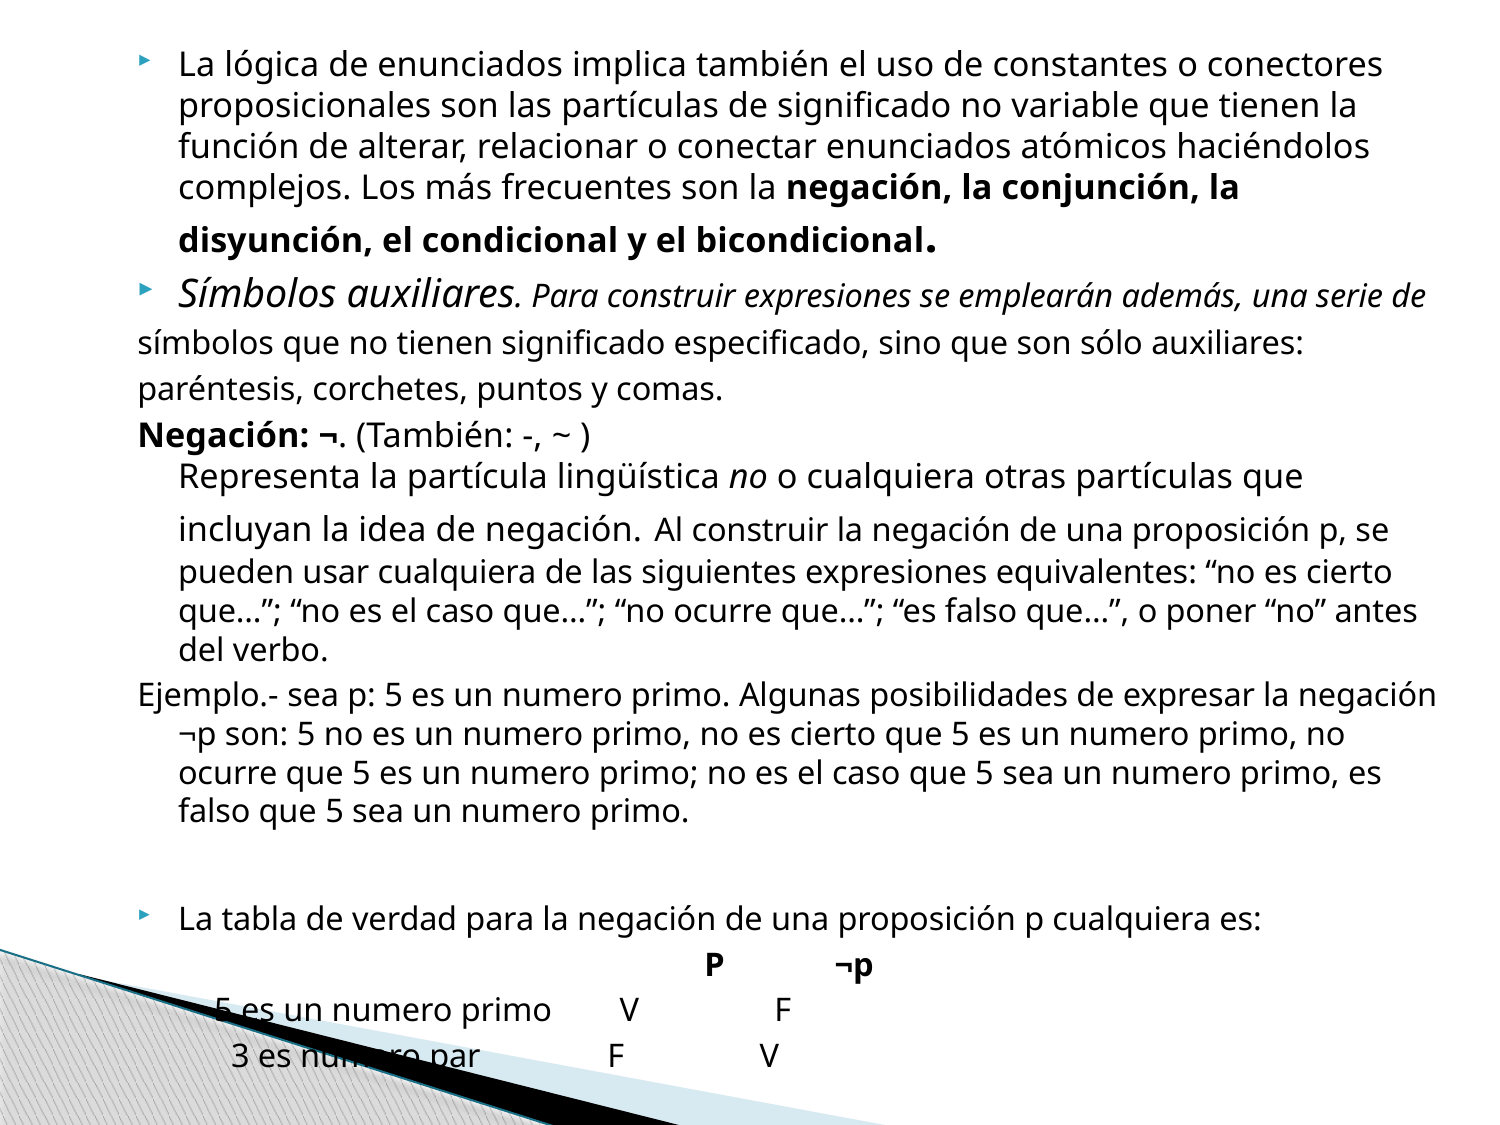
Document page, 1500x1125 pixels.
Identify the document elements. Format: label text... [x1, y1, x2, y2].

list La lógica de enunciados implica también el uso de constantes o conectores proposicionales son las partículas de significado no variable que tienen la función de alterar, relacionar o conectar enunciados atómicos haciéndolos complejos. Los más frecuentes son la negación, la conjunción, la disyunción, el condicional y el bicondicional. Símbolos auxiliares. Para construir expresiones se emplearán además, una serie de símbolos que no tienen significado especificado, sino que son sólo auxiliares: paréntesis, corchetes, puntos y comas. Negación: ¬. (También: -, ~ ) Representa la partícula lingüística no o cualquiera otras partículas que incluyan la idea de negación. Al construir la negación de una proposición p, se pueden usar cualquiera de las siguientes expresiones equivalentes: “no es cierto que…”; “no es el caso que…”; “no ocurre que…”; “es falso que…”, o poner “no” antes del verbo. Ejemplo.- sea p: 5 es un numero primo. Algunas posibilidades de expresar la negación ¬p son: 5 no es un numero primo, no es cierto que 5 es un numero primo, no ocurre que 5 es un numero primo; no es el caso que 5 sea un numero primo, es falso que 5 sea un numero primo. La tabla de verdad para la negación de una proposición p cualquiera es: P ¬p 5 es un numero primo V F 3 es numero par F V [105, 35, 1456, 1102]
